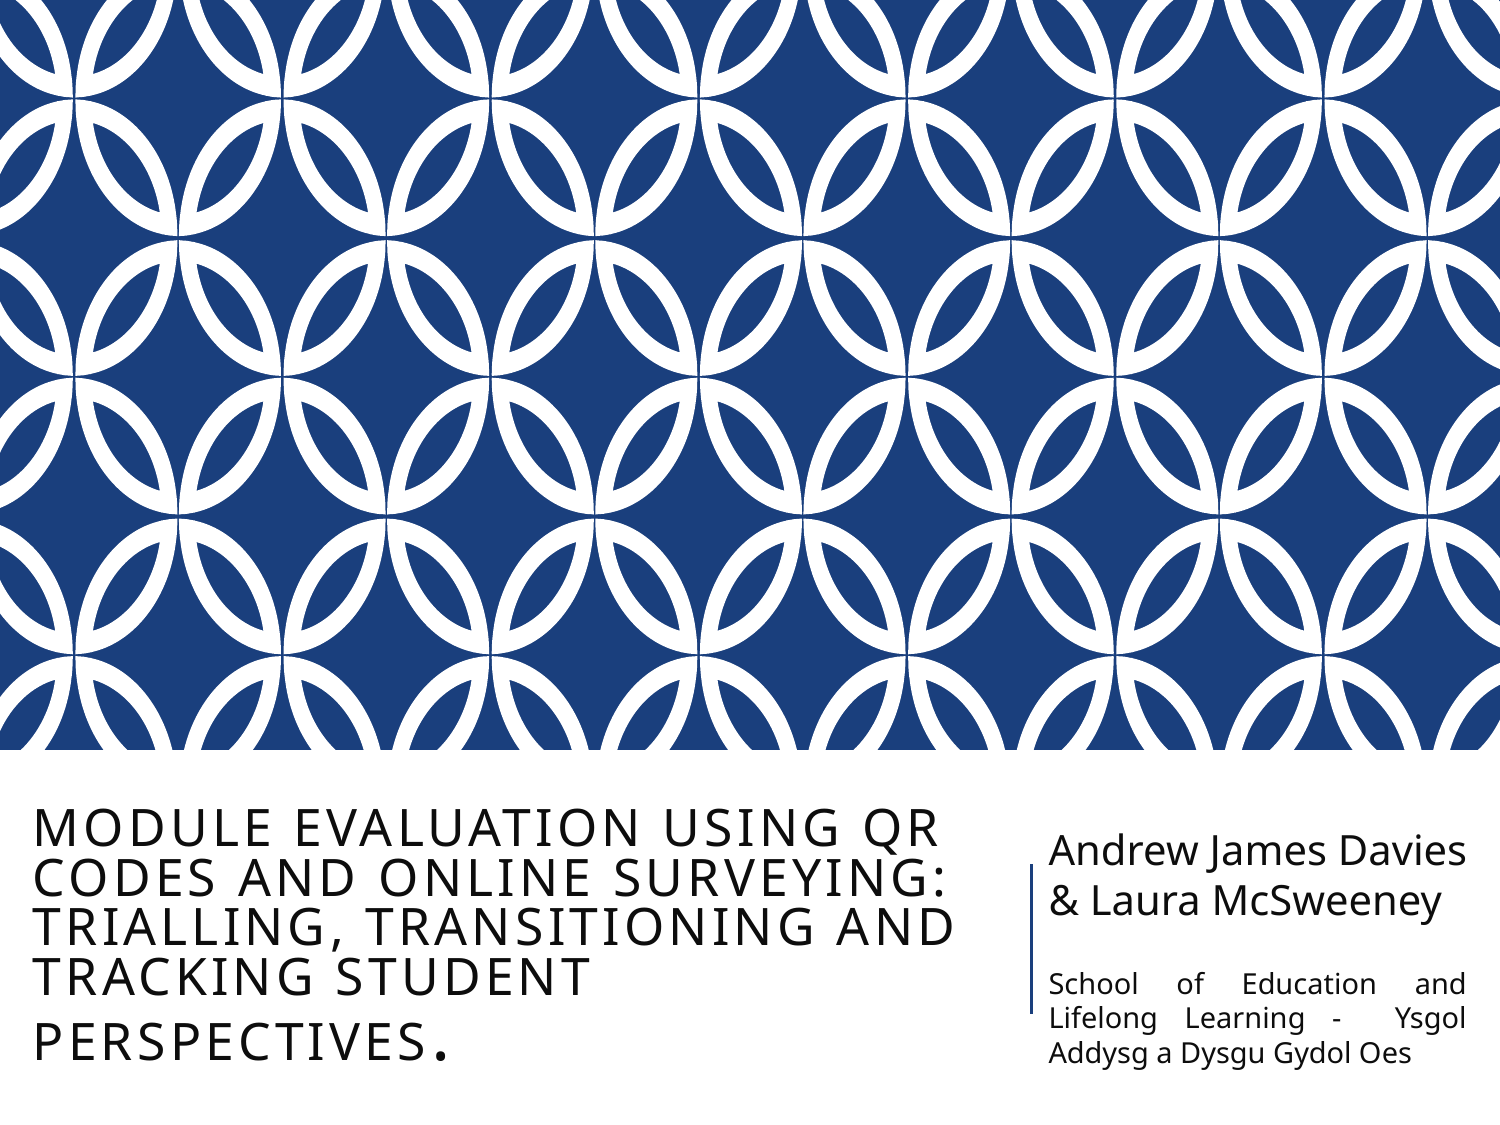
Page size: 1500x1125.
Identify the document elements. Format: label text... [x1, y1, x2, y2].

title Module Evaluation Using QR Codes and Online Surveying: Trialling, Transitioning and Tracking Student Perspectives. [17, 798, 1013, 1083]
subtitle Andrew James Davies & Laura McSweeney School of Education and Lifelong Learning - Ysgol Addysg a Dysgu Gydol Oes [1033, 798, 1483, 1094]
